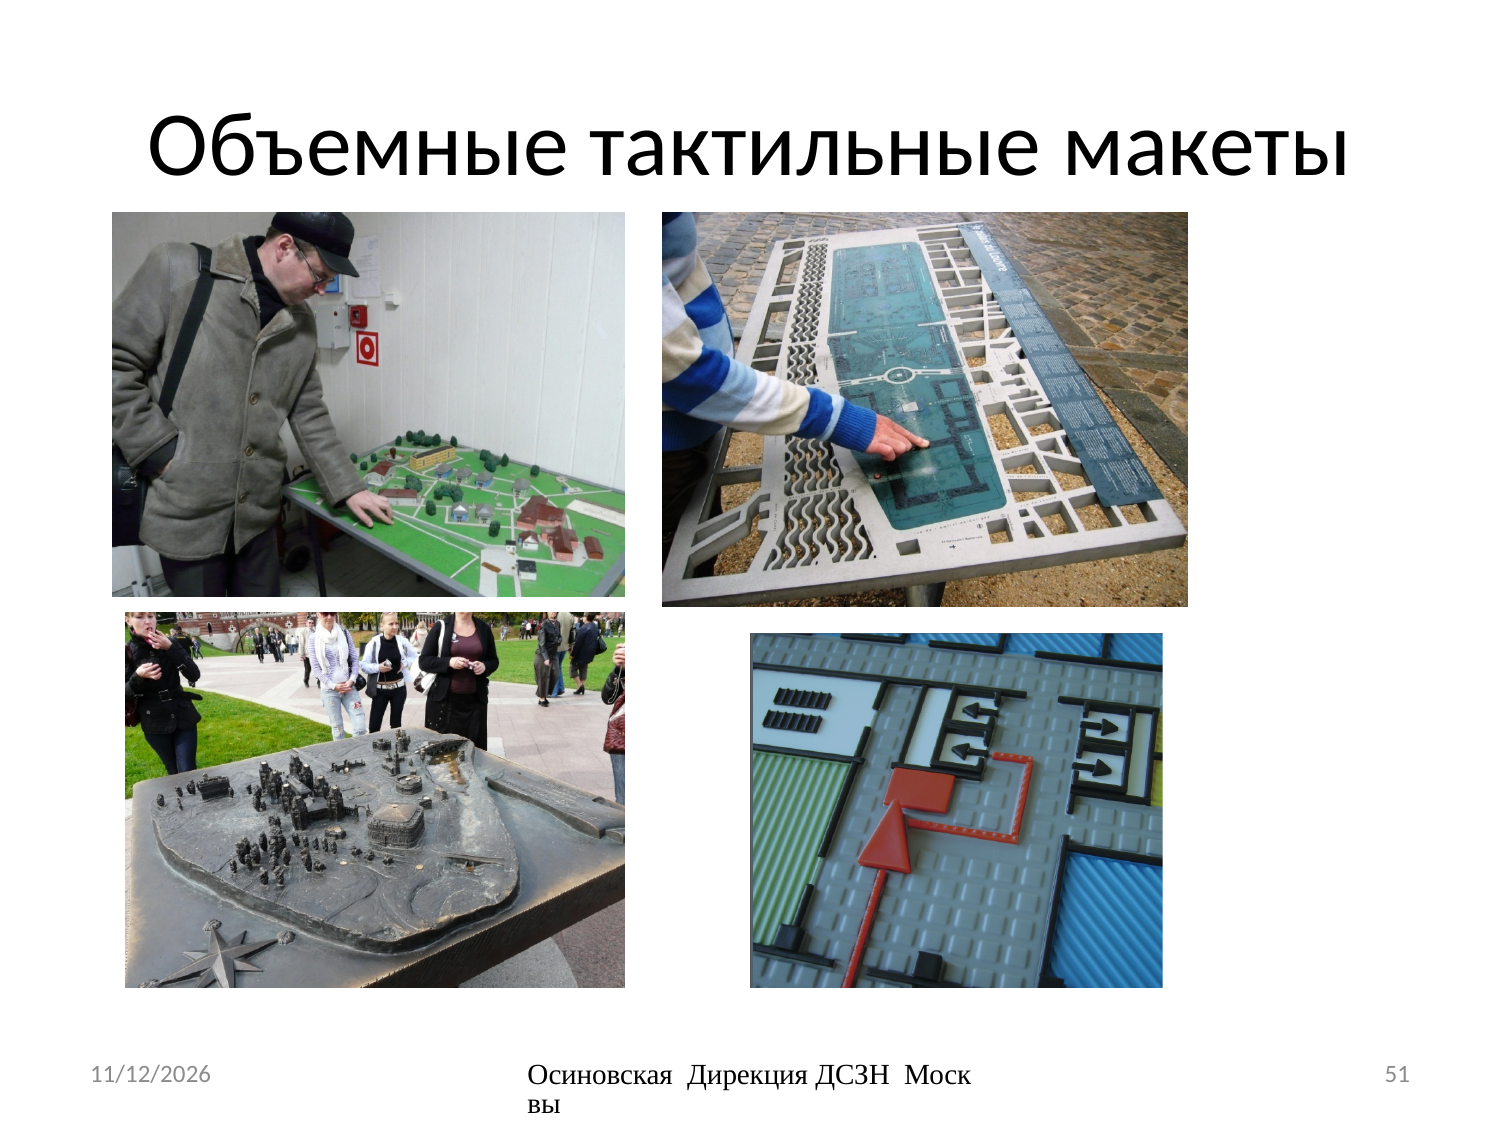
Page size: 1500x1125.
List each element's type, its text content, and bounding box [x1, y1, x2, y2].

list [662, 212, 1188, 607]
footer Осиновская Дирекция ДСЗН Москвы [512, 1042, 988, 1103]
picture [749, 632, 1163, 988]
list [112, 212, 626, 598]
picture [124, 612, 626, 988]
slide_number 51 [1074, 1042, 1425, 1103]
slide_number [75, 1042, 425, 1103]
title Объемные тактильные макеты [75, 45, 1425, 233]
